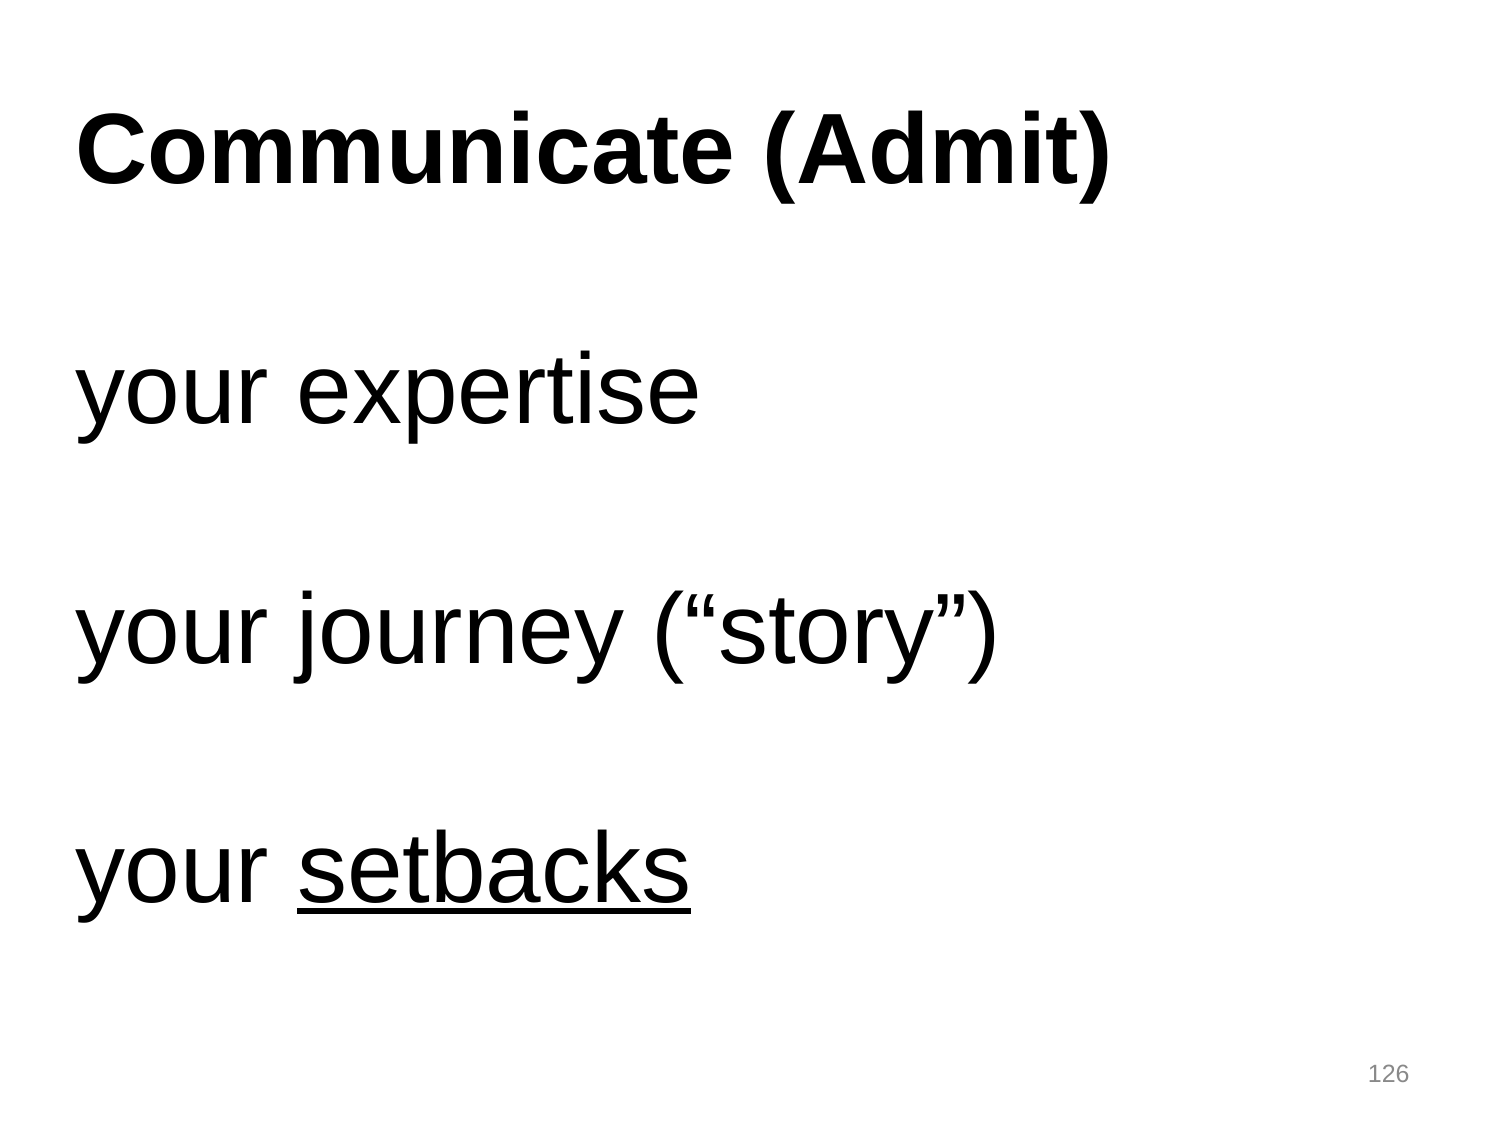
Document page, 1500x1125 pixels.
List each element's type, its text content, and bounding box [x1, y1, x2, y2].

text_box Communicate (Admit) your expertise your journey (“story”) your setbacks [75, 83, 1412, 923]
slide_number 126 [1074, 1042, 1425, 1103]
